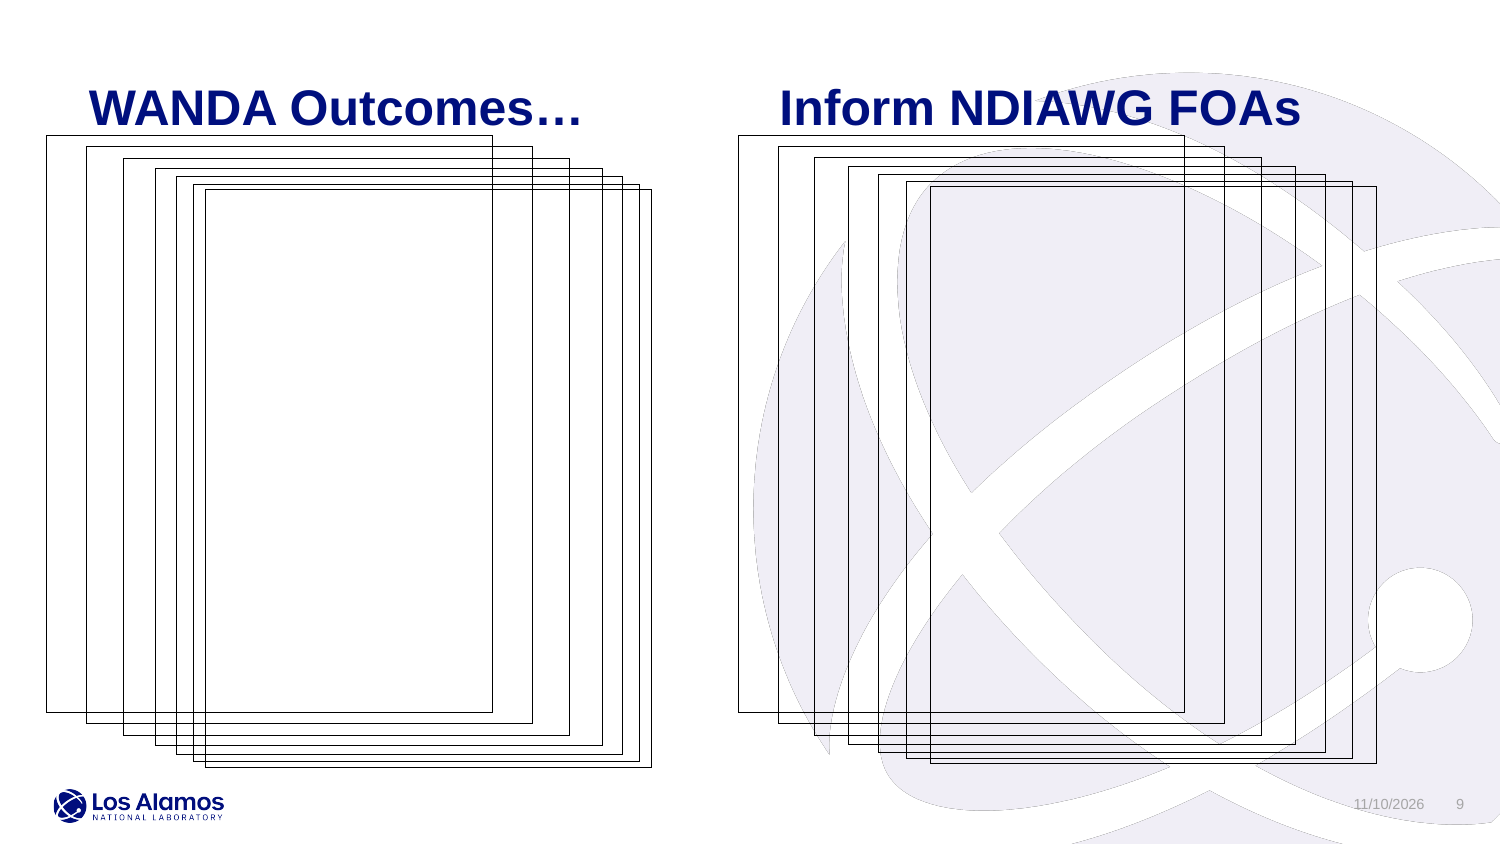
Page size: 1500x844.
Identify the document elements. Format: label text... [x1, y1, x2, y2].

picture [45, 0, 1500, 844]
list WANDA Outcomes… Inform NDIAWG FOAs [75, 75, 1425, 185]
picture [53, 789, 224, 823]
